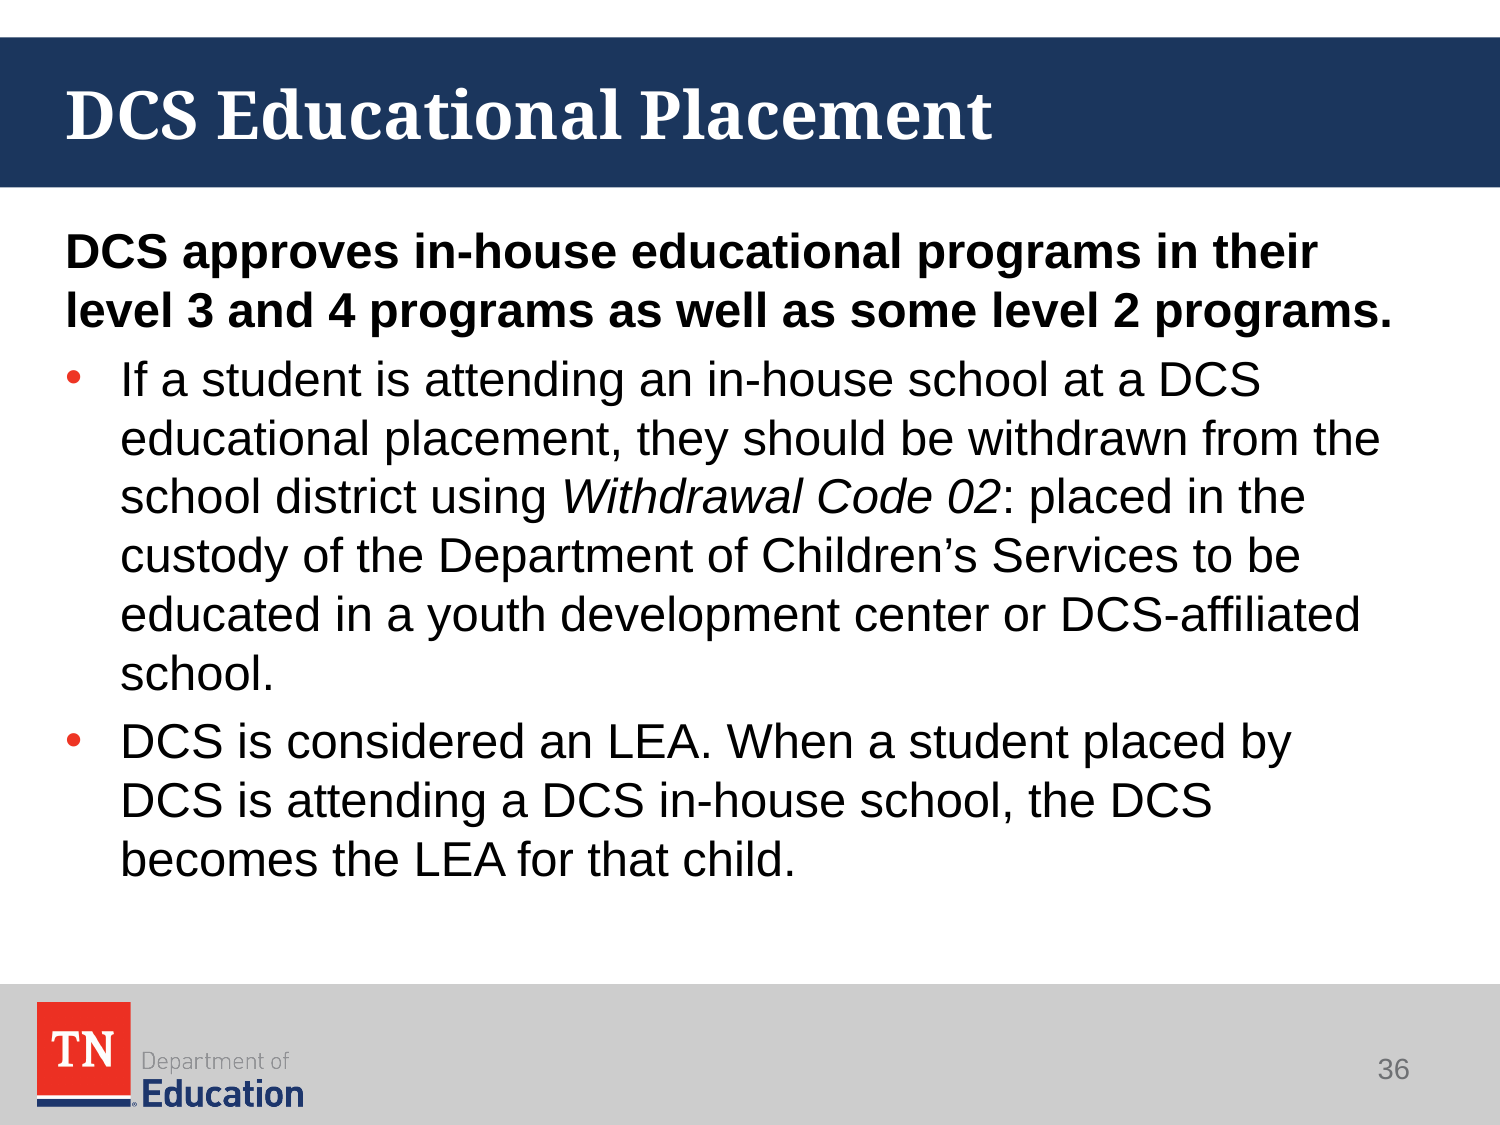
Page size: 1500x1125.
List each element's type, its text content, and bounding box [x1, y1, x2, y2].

title DCS Educational Placement [50, 37, 1413, 188]
picture [37, 1002, 303, 1107]
slide_number 36 [1350, 1042, 1425, 1103]
list DCS approves in-house educational programs in their level 3 and 4 programs as well as some level 2 programs. If a student is attending an in-house school at a DCS educational placement, they should be withdrawn from the school district using Withdrawal Code 02: placed in the custody of the Department of Children’s Services to be educated in a youth development center or DCS-affiliated school. DCS is considered an LEA. When a student placed by DCS is attending a DCS in-house school, the DCS becomes the LEA for that child. [50, 212, 1425, 955]
